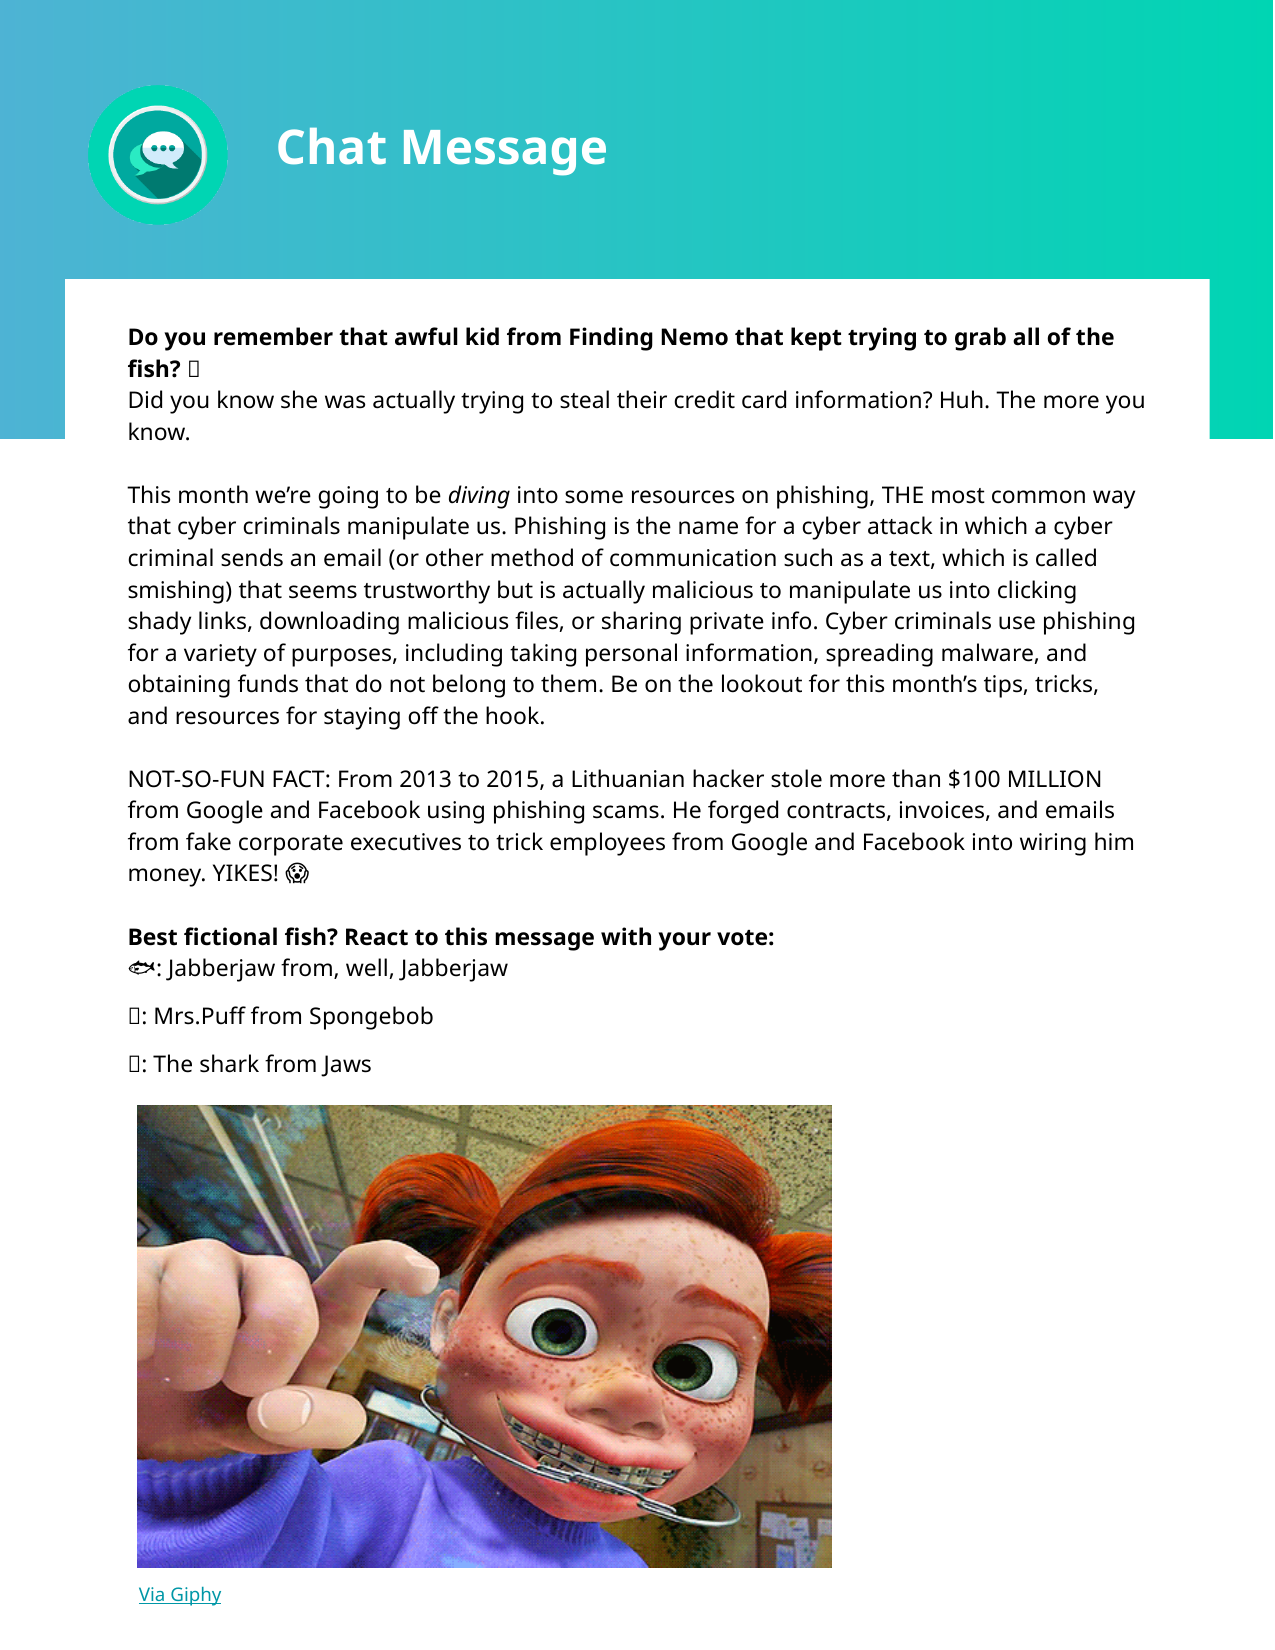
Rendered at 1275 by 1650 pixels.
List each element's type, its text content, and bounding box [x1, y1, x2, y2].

text_box [65, 279, 1210, 1083]
picture [78, 81, 261, 257]
text_box Chat Message [266, 92, 1240, 246]
list Do you remember that awful kid from Finding Nemo that kept trying to grab all of the fish? 🤿 Did you know she was actually trying to steal their credit card information? Huh. The more you know. This month we’re going to be diving into some resources on phishing, THE most common way that cyber criminals manipulate us. Phishing is the name for a cyber attack in which a cyber criminal sends an email (or other method of communication such as a text, which is called smishing) that seems trustworthy but is actually malicious to manipulate us into clicking shady links, downloading malicious files, or sharing private info. Cyber criminals use phishing for a variety of purposes, including taking personal information, spreading malware, and obtaining funds that do not belong to them. Be on the lookout for this month’s tips, tricks, and resources for staying off the hook. NOT-SO-FUN FACT: From 2013 to 2015, a Lithuanian hacker stole more than $100 MILLION from Google and Facebook using phishing scams. He forged contracts, invoices, and emails from fake corporate executives to trick employees from Google and Facebook into wiring him money. YIKES! 😱 Best fictional fish? React to this message with your vote: 🐟: Jabberjaw from, well, Jabberjaw 🐡: Mrs.Puff from Spongebob 🦈: The shark from Jaws [112, 303, 1163, 1083]
picture [137, 1105, 832, 1568]
text_box [0, 0, 1273, 439]
text_box Via Giphy [124, 1567, 1010, 1646]
